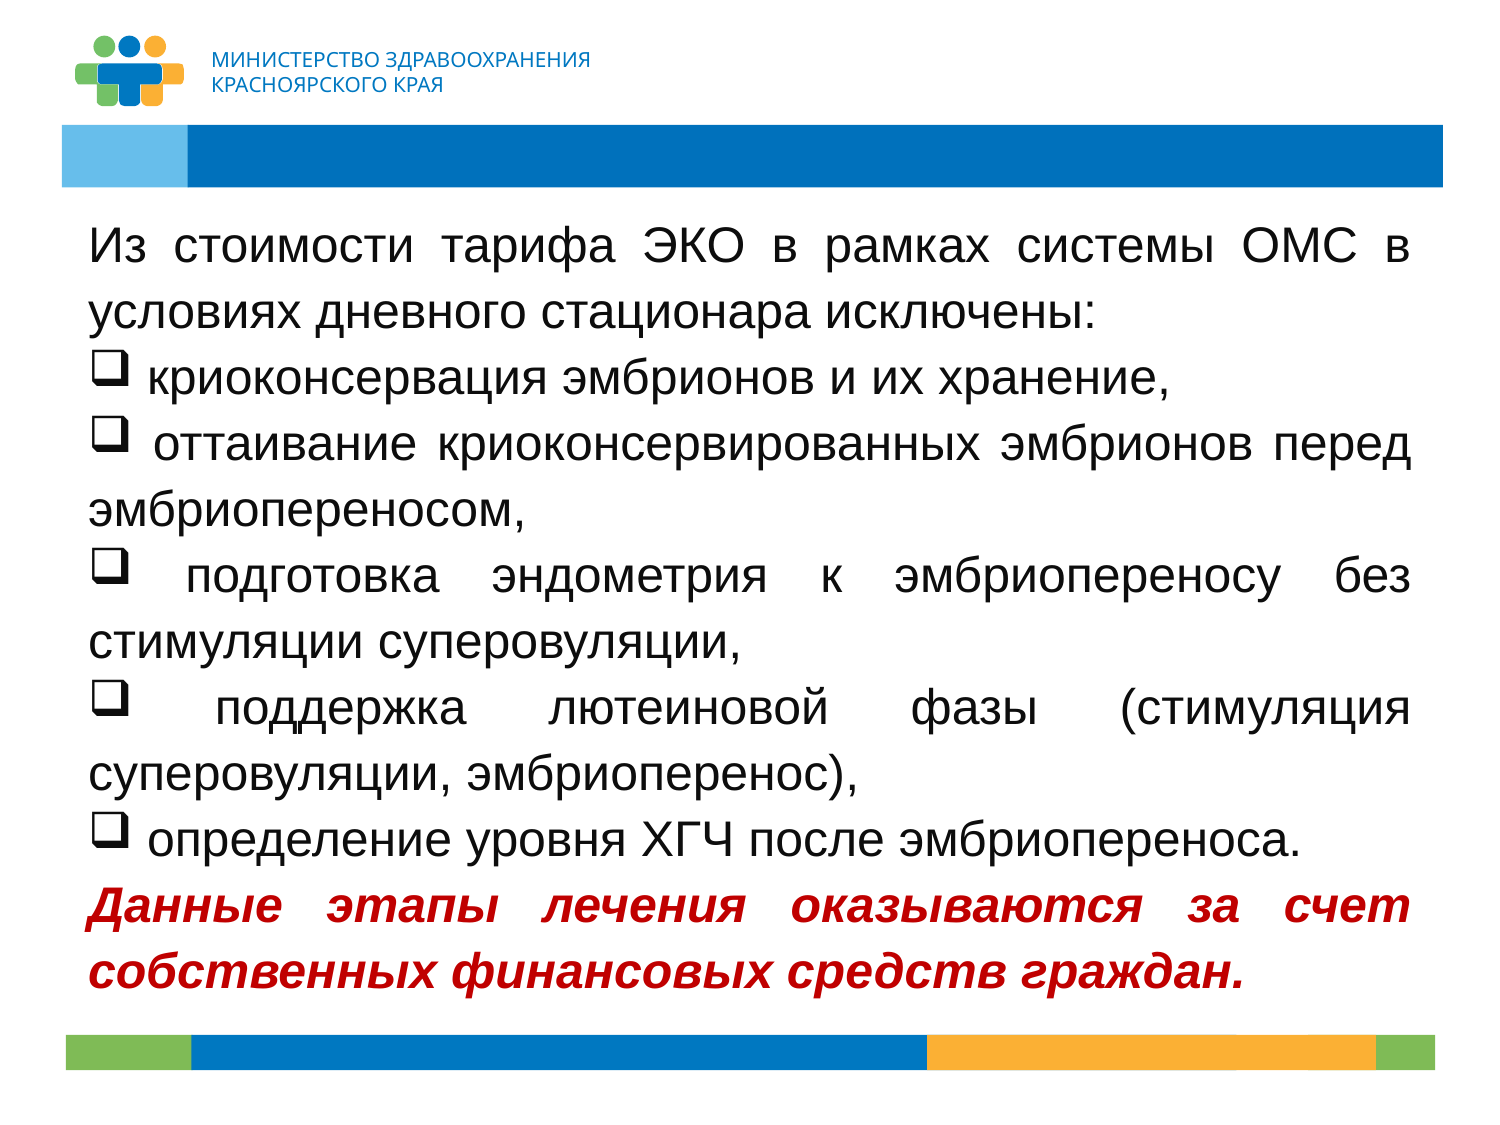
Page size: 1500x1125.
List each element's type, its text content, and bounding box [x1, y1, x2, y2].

list Из стоимости тарифа ЭКО в рамках системы ОМС в условиях дневного стационара исключены: криоконсервация эмбрионов и их хранение, оттаивание криоконсервированных эмбрионов перед эмбриопереносом, подготовка эндометрия к эмбриопереносу без стимуляции суперовуляции, поддержка лютеиновой фазы (стимуляция суперовуляции, эмбриоперенос), определение уровня ХГЧ после эмбриопереноса. Данные этапы лечения оказываются за счет собственных финансовых средств граждан. [73, 198, 1427, 1020]
